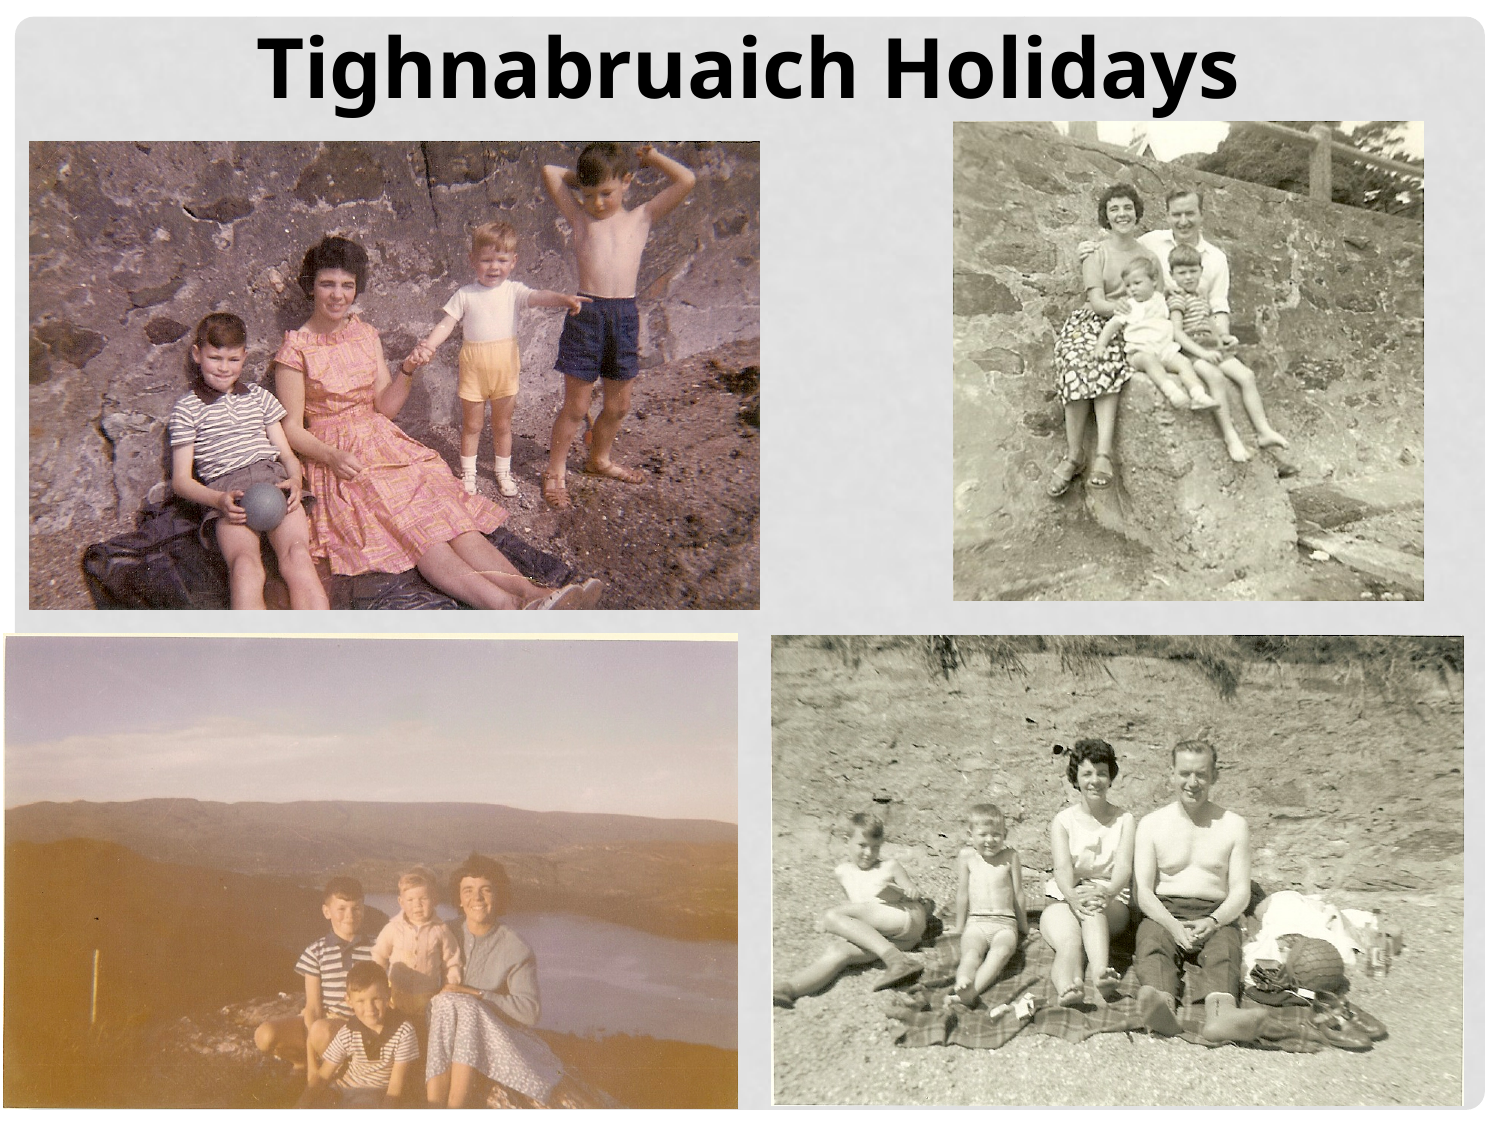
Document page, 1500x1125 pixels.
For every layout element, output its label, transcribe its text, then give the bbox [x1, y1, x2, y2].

picture [953, 121, 1424, 601]
text_box Tighnabruaich Holidays [29, 7, 1468, 123]
picture [771, 635, 1465, 1107]
picture [29, 141, 761, 610]
picture [3, 633, 739, 1110]
